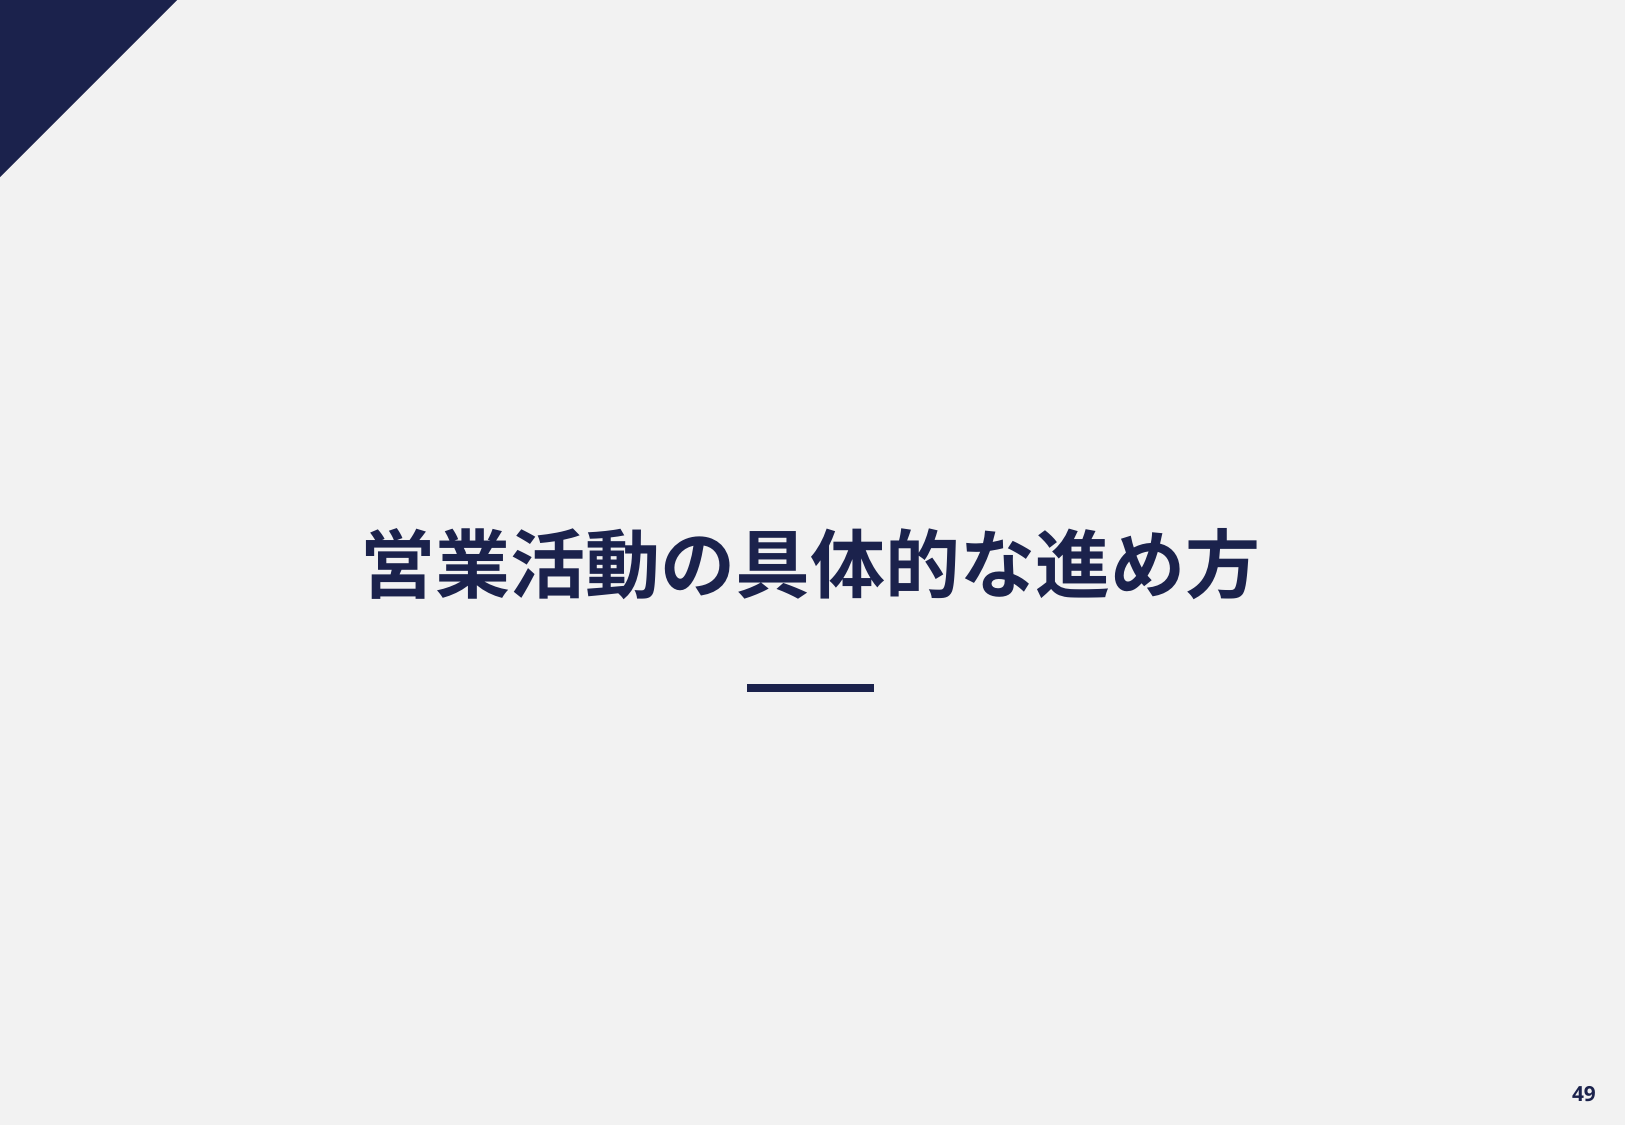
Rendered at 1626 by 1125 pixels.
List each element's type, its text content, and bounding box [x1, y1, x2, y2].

slide_number 48 [1334, 1065, 1625, 1125]
title 営業活動の具体的な進め方 [205, 437, 1416, 688]
